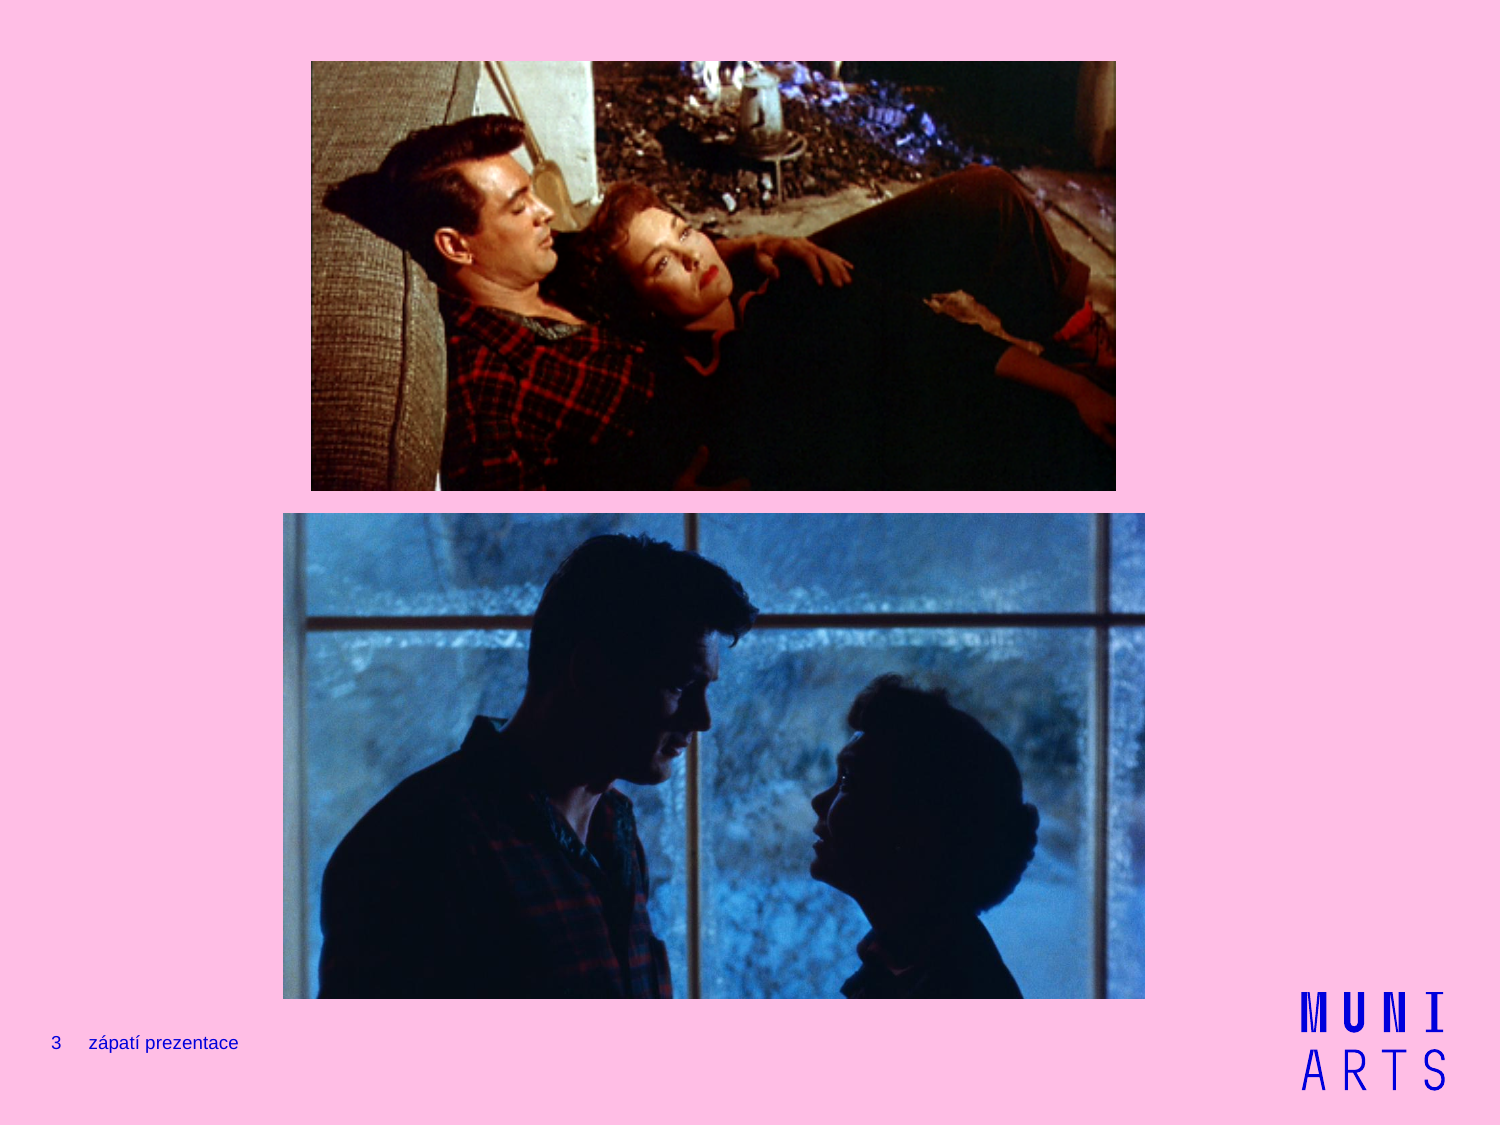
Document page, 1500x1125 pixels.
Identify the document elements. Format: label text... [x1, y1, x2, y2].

picture [283, 513, 1145, 999]
picture [311, 61, 1116, 491]
footer zápatí prezentace [88, 1021, 1063, 1063]
slide_number 3 [50, 1021, 82, 1063]
